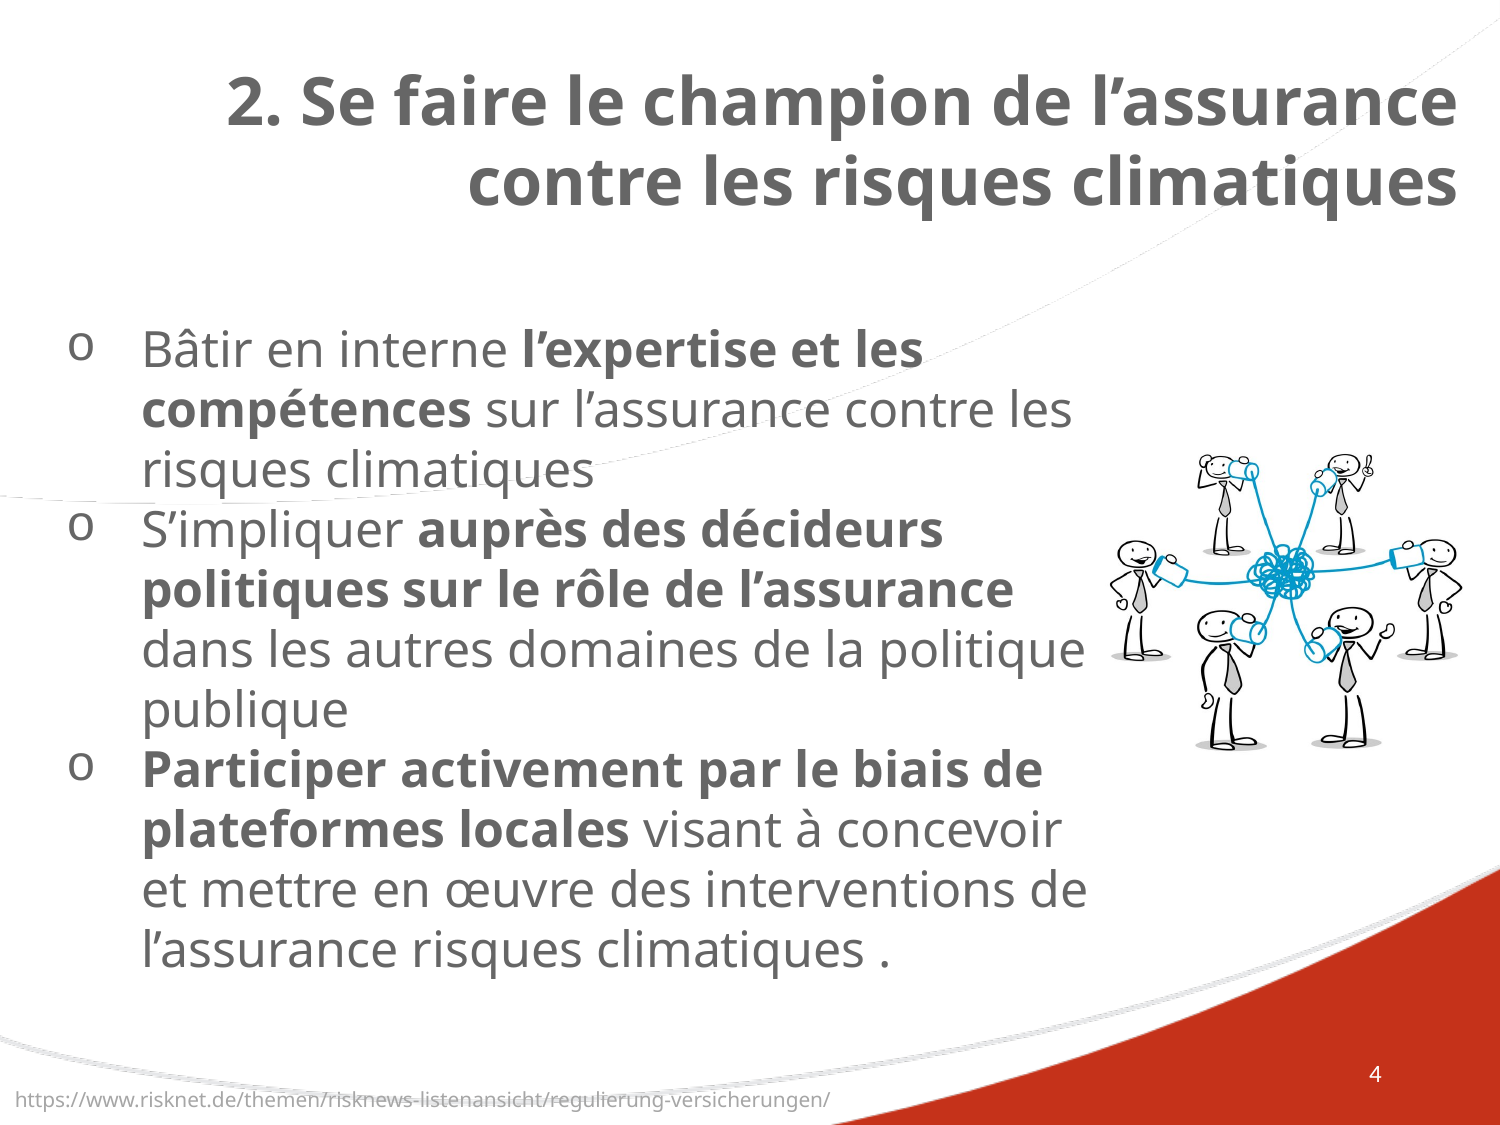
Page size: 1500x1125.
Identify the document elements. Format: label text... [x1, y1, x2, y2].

text_box 2. Se faire le champion de l’assurance contre les risques climatiques [24, 45, 1475, 233]
slide_number 4 [1059, 1042, 1397, 1103]
text_box https://www.risknet.de/themen/risknews-listenansicht/regulierung-versicherungen/ [0, 1079, 964, 1120]
text_box Bâtir en interne l’expertise et les compétences sur l’assurance contre les risques climatiques S’impliquer auprès des décideurs politiques sur le rôle de l’assurance dans les autres domaines de la politique publique Participer activement par le biais de plateformes locales visant à concevoir et mettre en œuvre des interventions de l’assurance risques climatiques . [51, 309, 1112, 985]
picture [1097, 406, 1476, 784]
